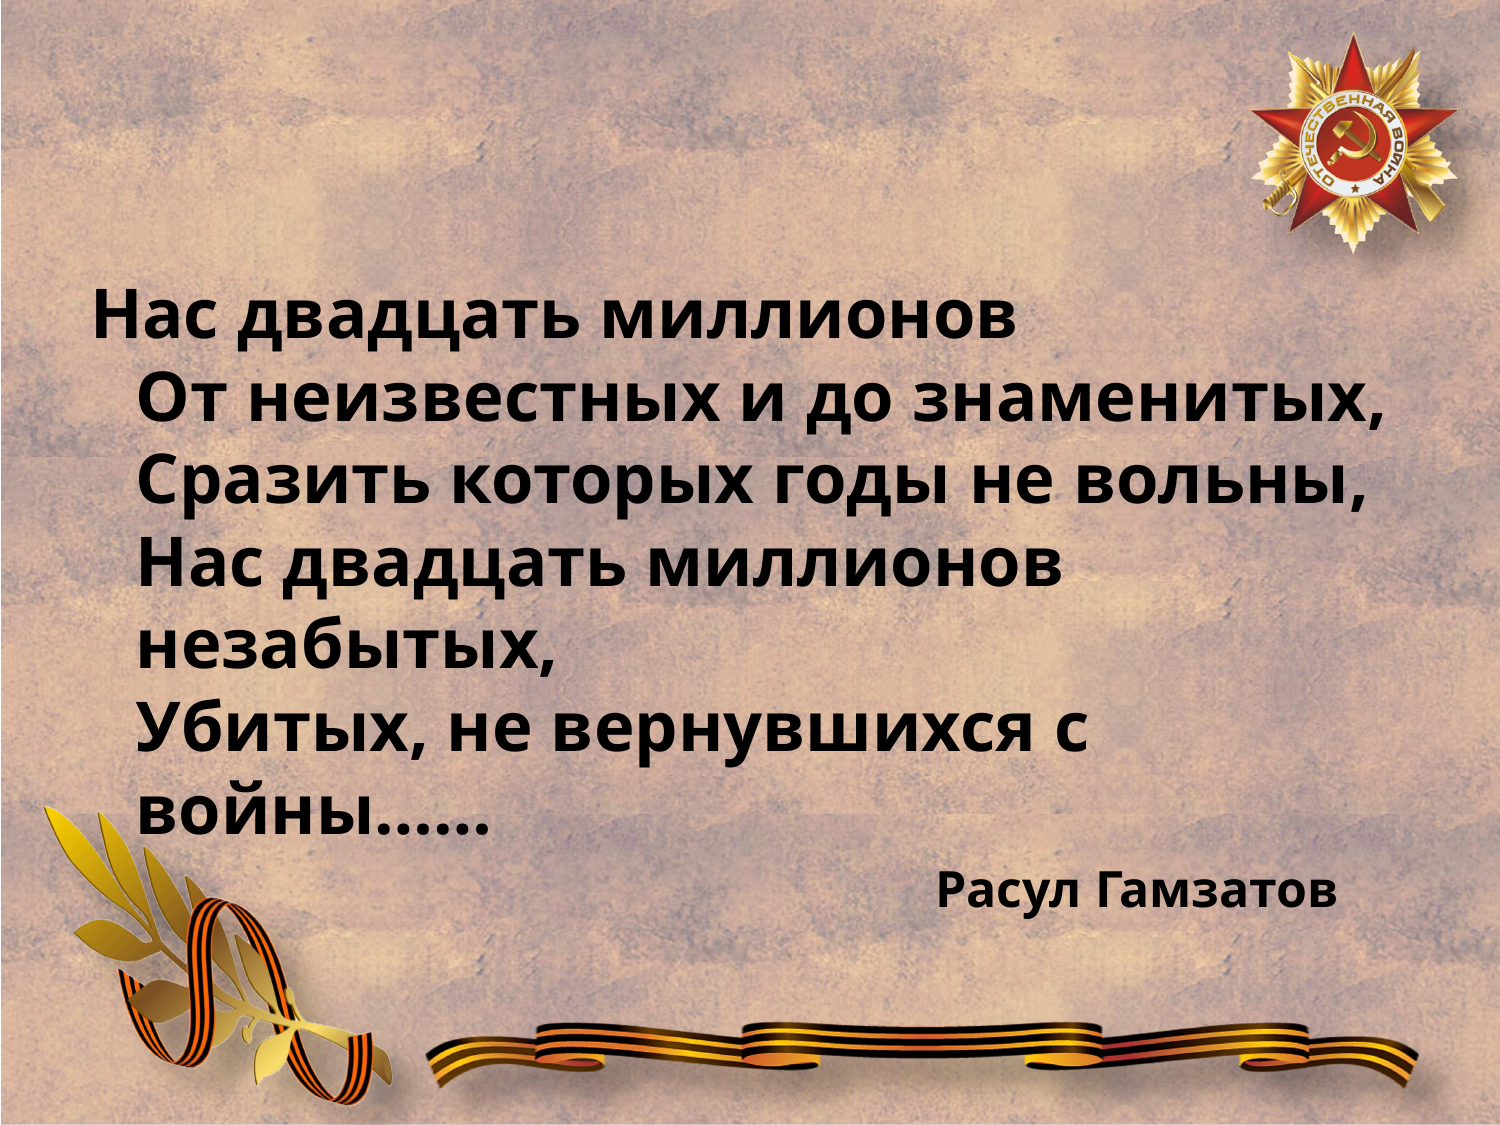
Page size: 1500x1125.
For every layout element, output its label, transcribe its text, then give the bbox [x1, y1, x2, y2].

picture [0, 0, 1500, 1125]
list Нас двадцать миллионов От неизвестных и до знаменитых, Сразить которых годы не вольны, Нас двадцать миллионов незабытых, Убитых, не вернувшихся с войны…… Расул Гамзатов [75, 262, 1425, 1005]
